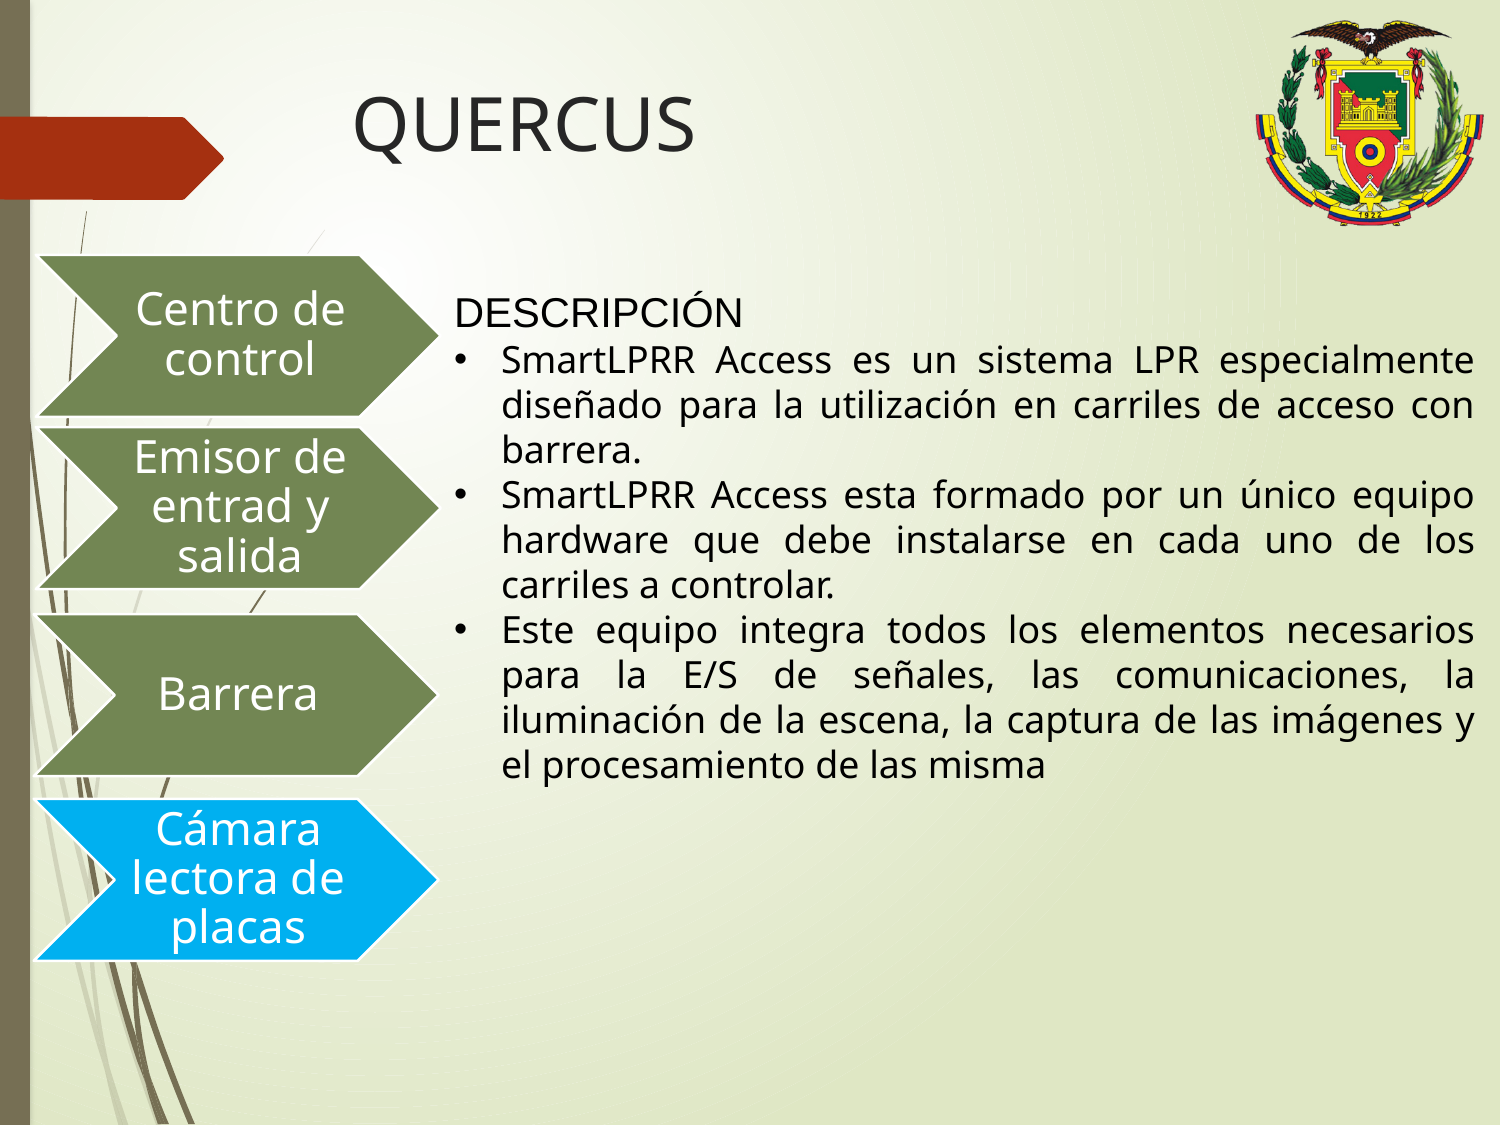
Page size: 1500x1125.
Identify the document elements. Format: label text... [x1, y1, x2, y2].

picture [1243, 4, 1495, 232]
text_box DESCRIPCIÓN SmartLPRR Access es un sistema LPR especialmente diseñado para la utilización en carriles de acceso con barrera. SmartLPRR Access esta formado por un único equipo hardware que debe instalarse en cada uno de los carriles a controlar. Este equipo integra todos los elementos necesarios para la E/S de señales, las comunicaciones, la iluminación de la escena, la captura de las imágenes y el procesamiento de las misma [802, 278, 1491, 839]
title QUERCUS [336, 68, 1418, 278]
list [0, 244, 798, 962]
